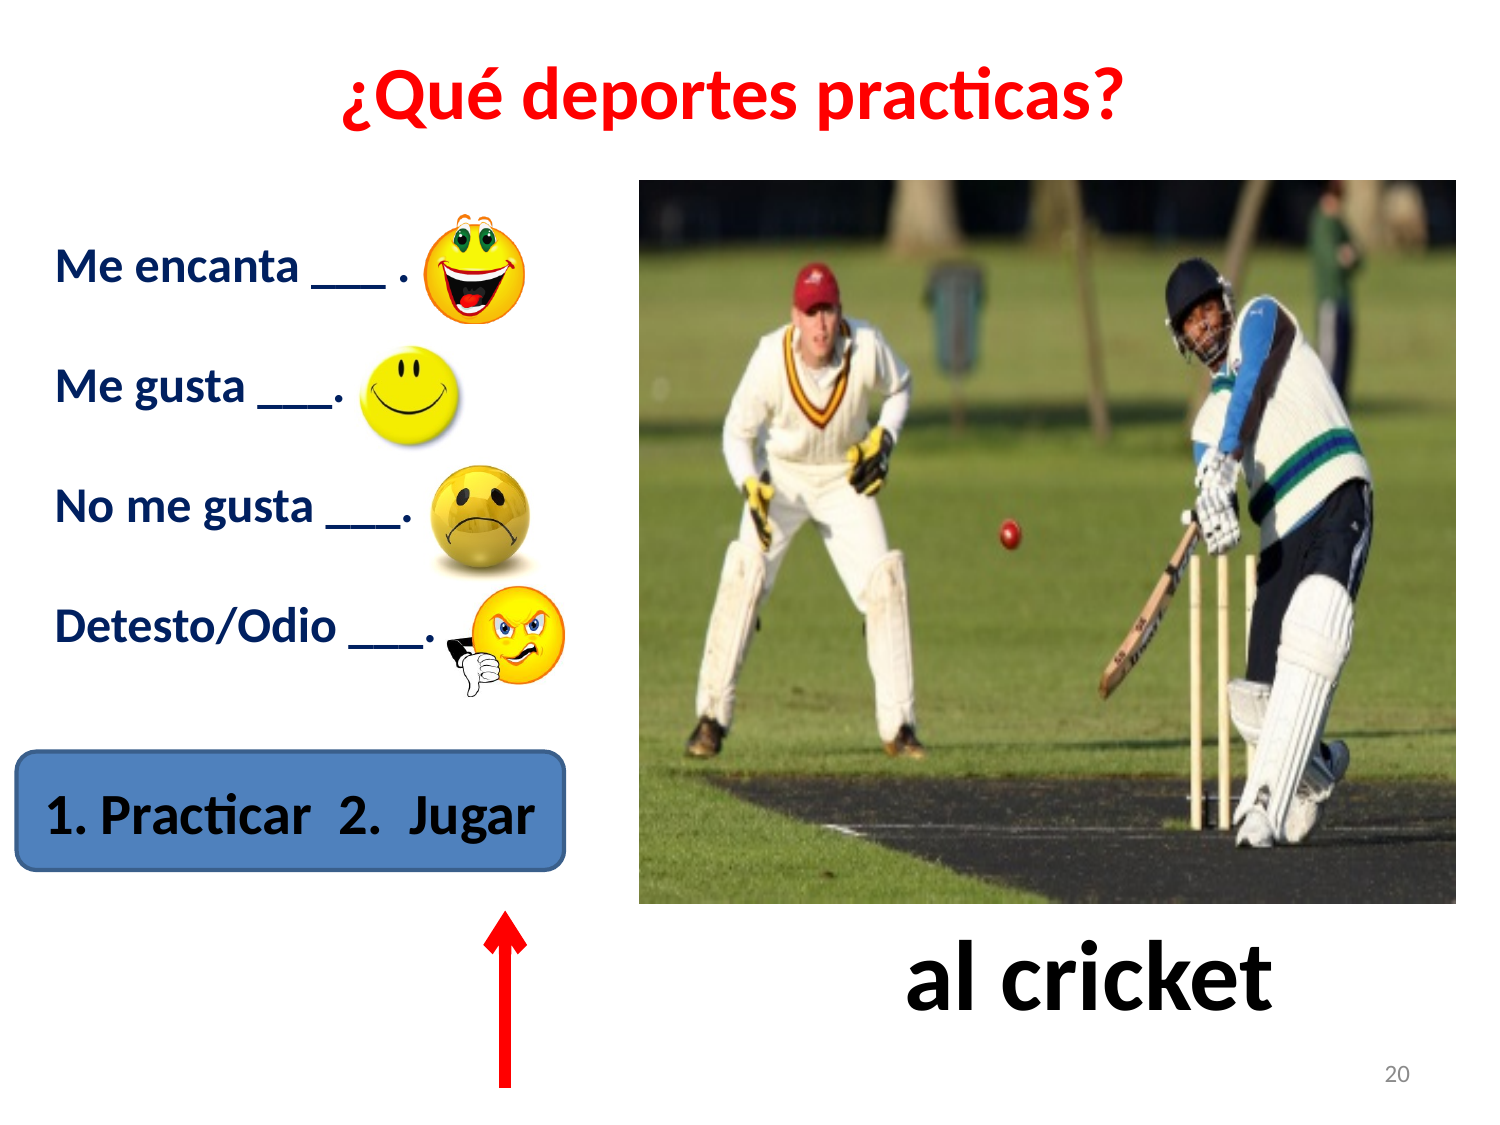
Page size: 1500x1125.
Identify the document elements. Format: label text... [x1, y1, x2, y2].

picture [639, 180, 1457, 904]
slide_number 20 [1074, 1042, 1425, 1103]
picture [354, 340, 566, 699]
text_box al cricket [889, 912, 1289, 1039]
picture [422, 213, 526, 324]
text_box Practicar 2. Jugar [14, 749, 567, 873]
text_box Me encanta ___ . Me gusta ___. No me gusta ___. Detesto/Odio ___. [39, 224, 452, 749]
text_box ¿Qué deportes practicas? [325, 37, 1142, 143]
